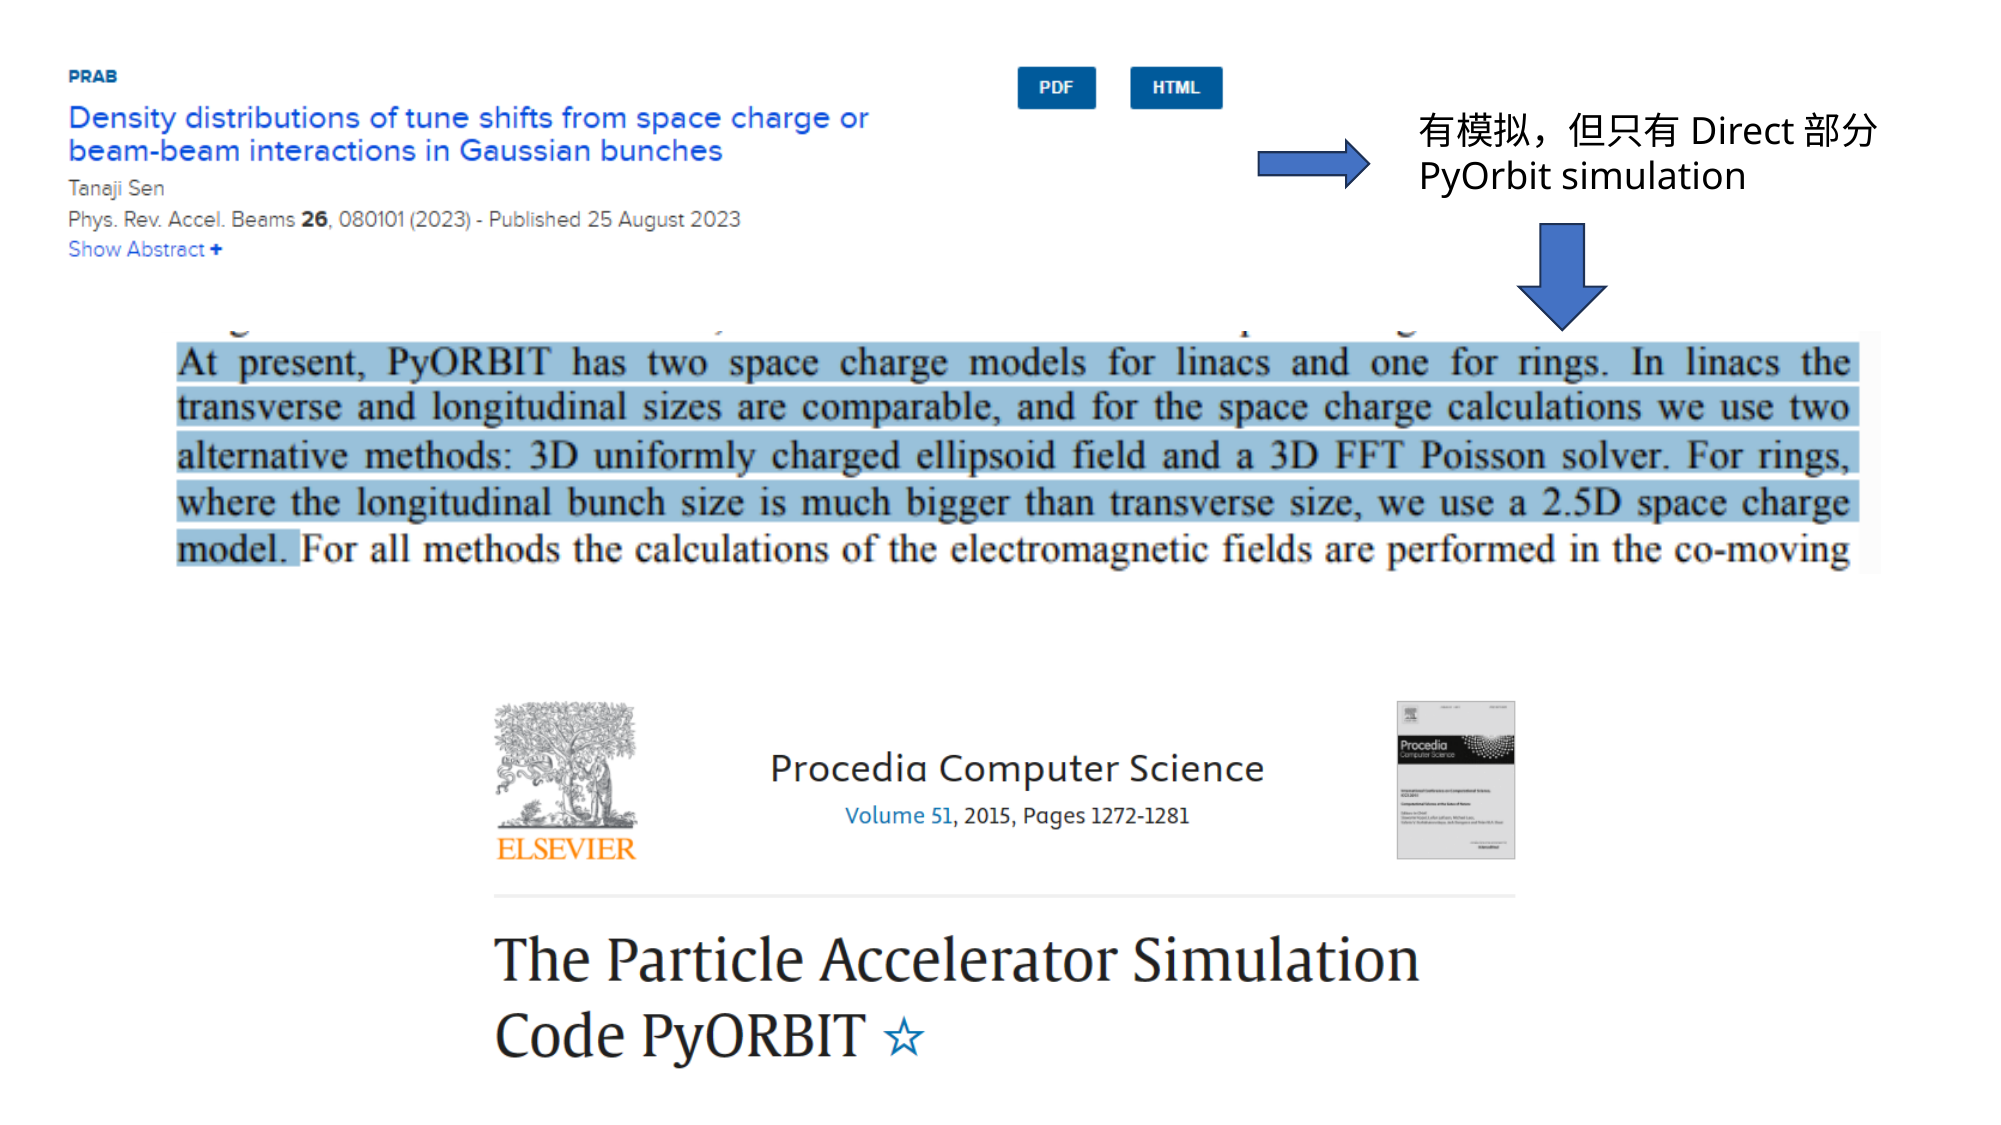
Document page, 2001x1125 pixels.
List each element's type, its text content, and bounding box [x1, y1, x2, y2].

text_box 有模拟，但只有Direct部分 PyOrbit simulation [1403, 100, 1968, 205]
picture [48, 42, 1245, 285]
text_box [1516, 223, 1609, 331]
picture [463, 677, 1537, 1078]
text_box [1257, 138, 1371, 190]
picture [161, 331, 1881, 574]
